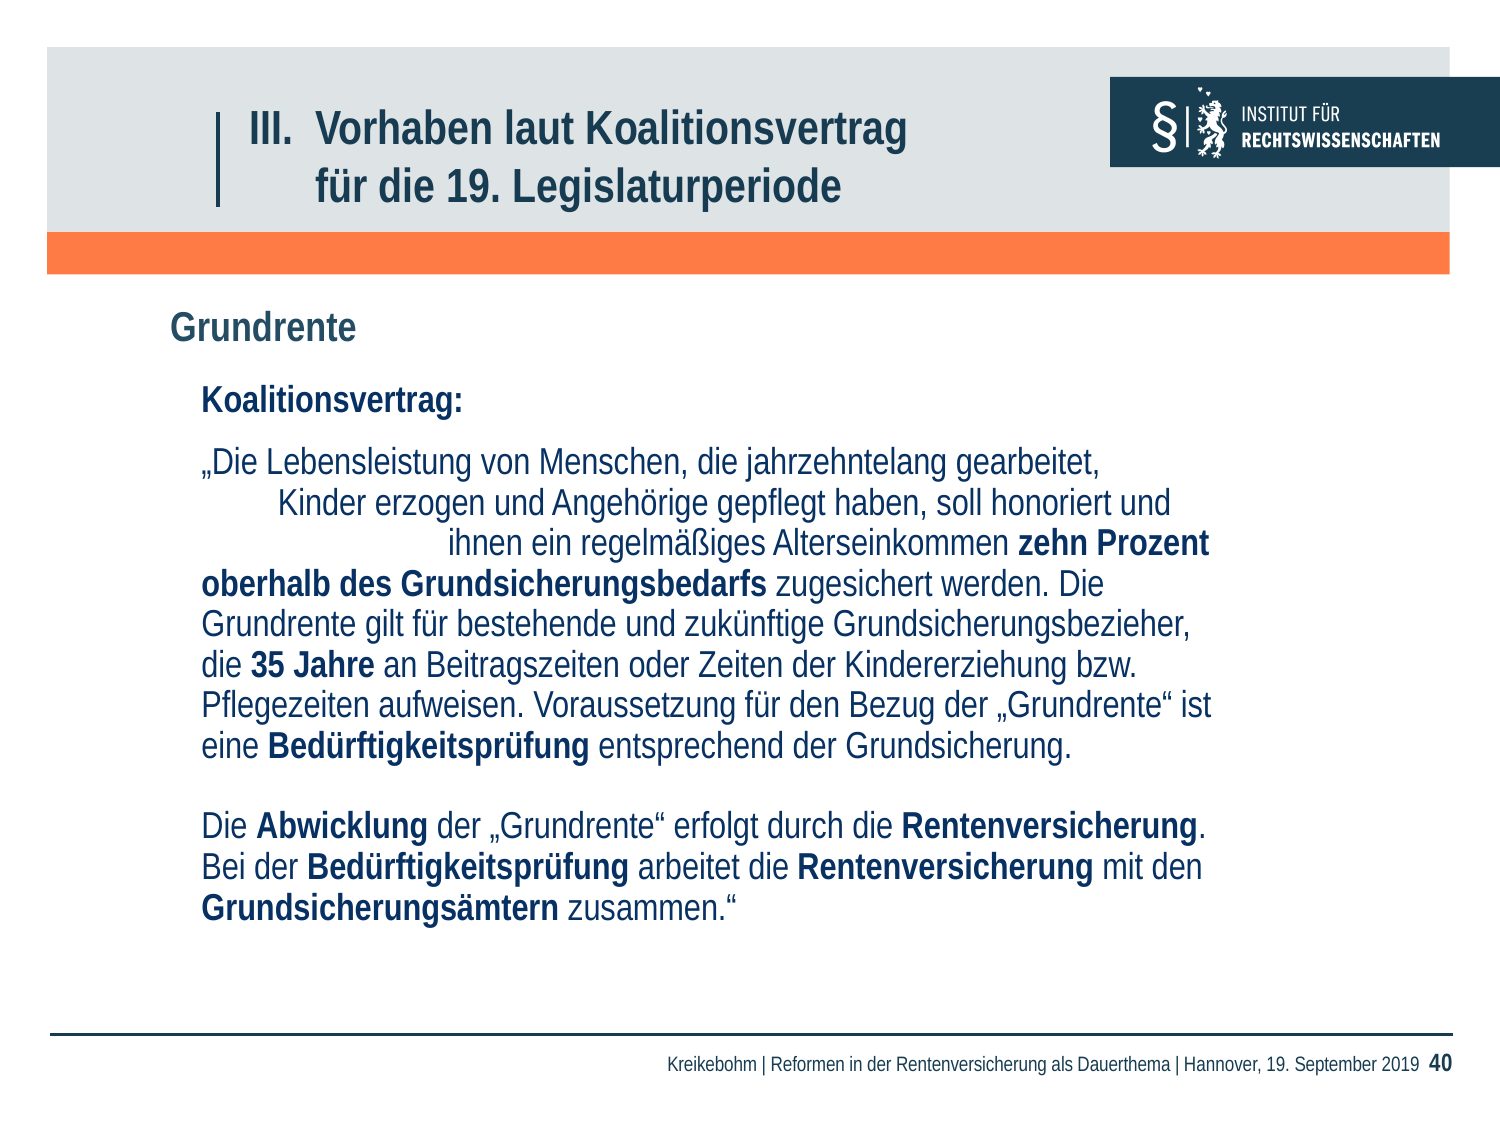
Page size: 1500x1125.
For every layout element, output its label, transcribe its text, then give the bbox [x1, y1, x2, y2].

text_box Grundrente [170, 275, 1387, 351]
title III. Vorhaben laut Koalitionsvertrag für die 19. Legislaturperiode [249, 96, 1100, 214]
text_box Koalitionsvertrag: „Die Lebensleistung von Menschen, die jahrzehntelang gearbeitet, Kinder erzogen und Angehörige gepflegt haben, soll honoriert und ihnen ein regelmäßiges Alterseinkommen zehn Prozent oberhalb des Grundsicherungsbedarfs zugesichert werden. Die Grundrente gilt für bestehende und zukünftige Grundsicherungsbezieher, die 35 Jahre an Beitragszeiten oder Zeiten der Kindererziehung bzw. Pflegezeiten aufweisen. Voraussetzung für den Bezug der „Grundrente“ ist eine Bedürftigkeitsprüfung entsprechend der Grundsicherung. Die Abwicklung der „Grundrente“ erfolgt durch die Rentenversicherung. Bei der Bedürftigkeitsprüfung arbeitet die Rentenversicherung mit den Grundsicherungsämtern zusammen.“ [201, 379, 1218, 929]
picture [1110, 77, 1500, 167]
